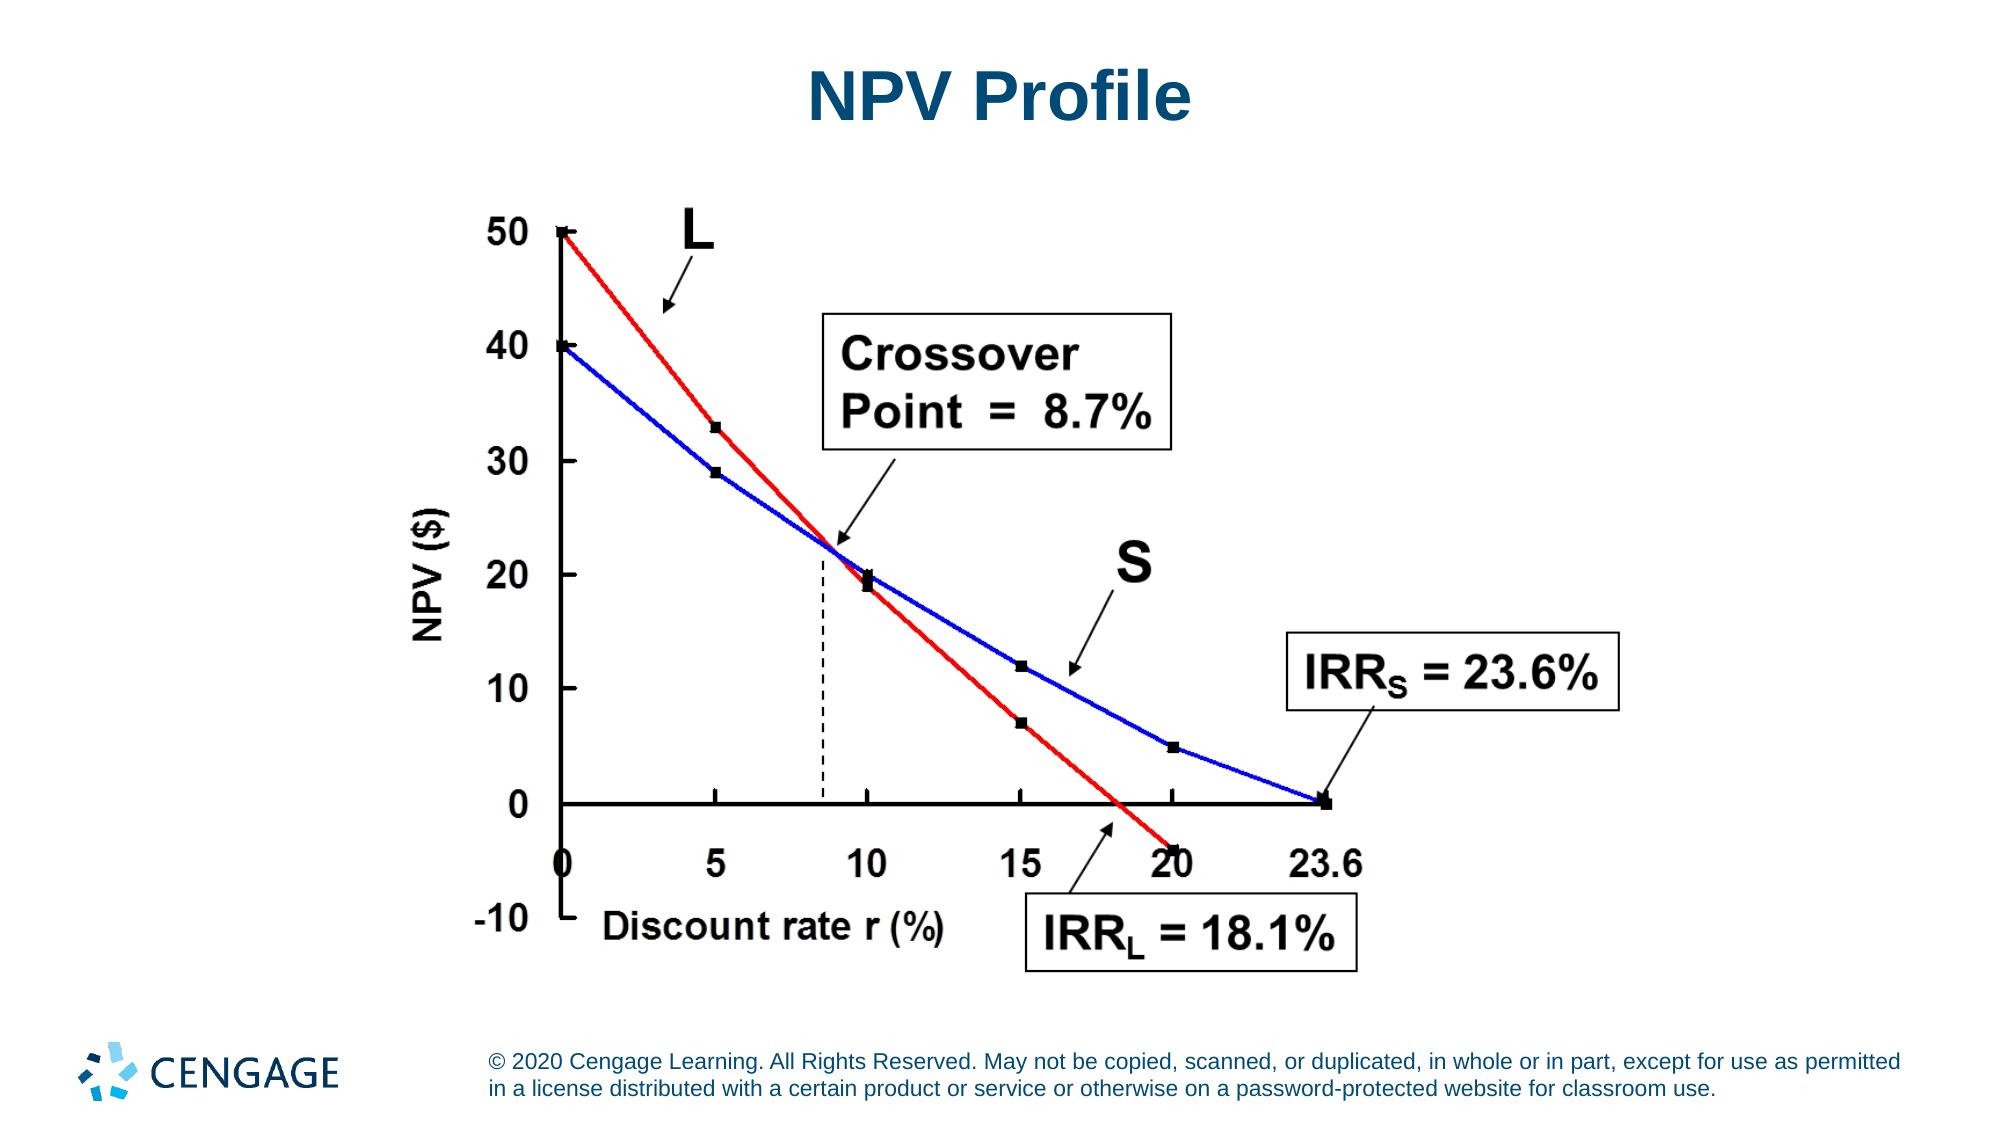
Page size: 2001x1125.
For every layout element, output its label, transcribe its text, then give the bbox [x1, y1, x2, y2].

title NPV Profile [137, 22, 1863, 173]
picture [78, 1042, 338, 1101]
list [373, 169, 1627, 1050]
